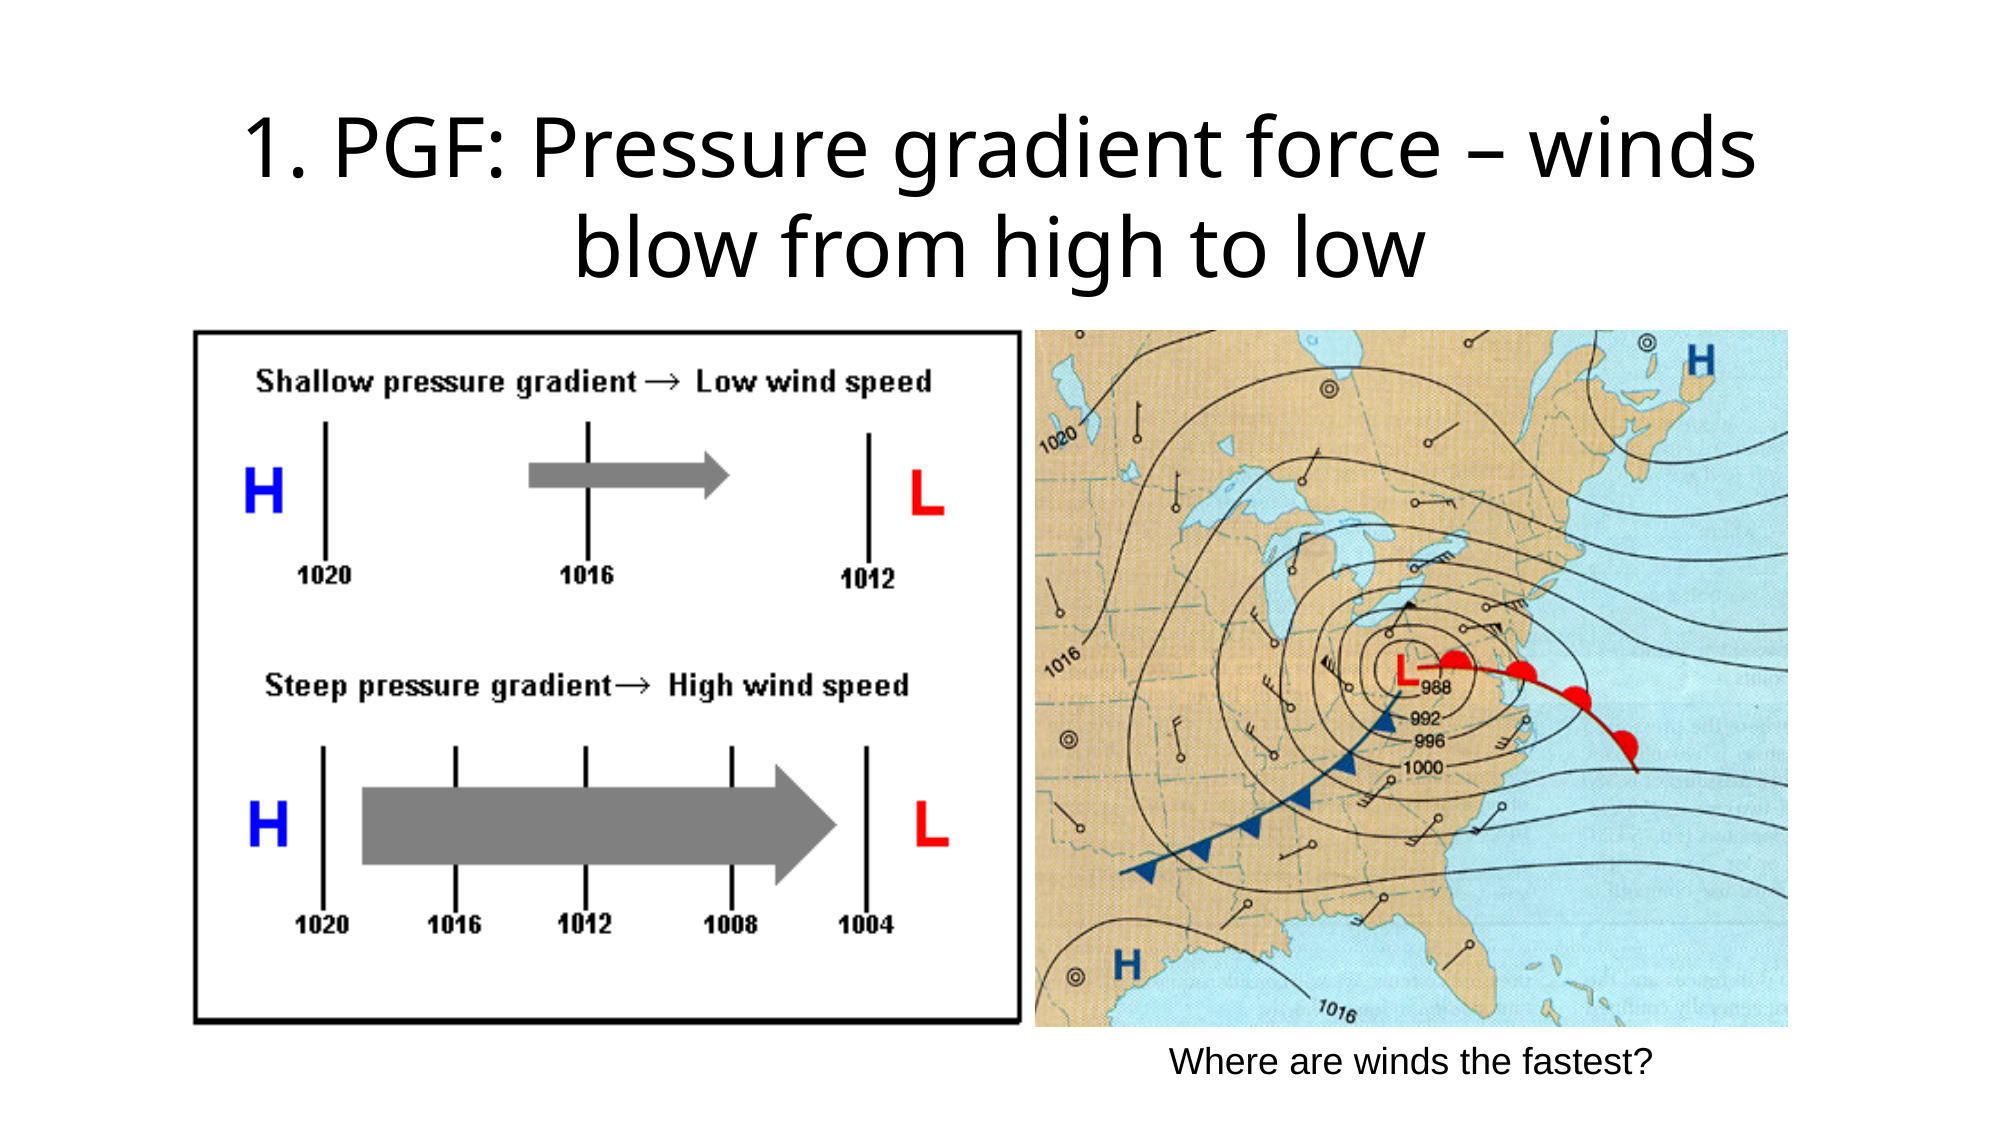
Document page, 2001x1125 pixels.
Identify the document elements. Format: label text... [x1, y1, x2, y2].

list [187, 324, 1027, 1030]
title 1. PGF: Pressure gradient force – winds blow from high to low [150, 99, 1850, 288]
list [1035, 330, 1788, 1028]
text_box Where are winds the fastest? [1154, 1036, 1669, 1089]
